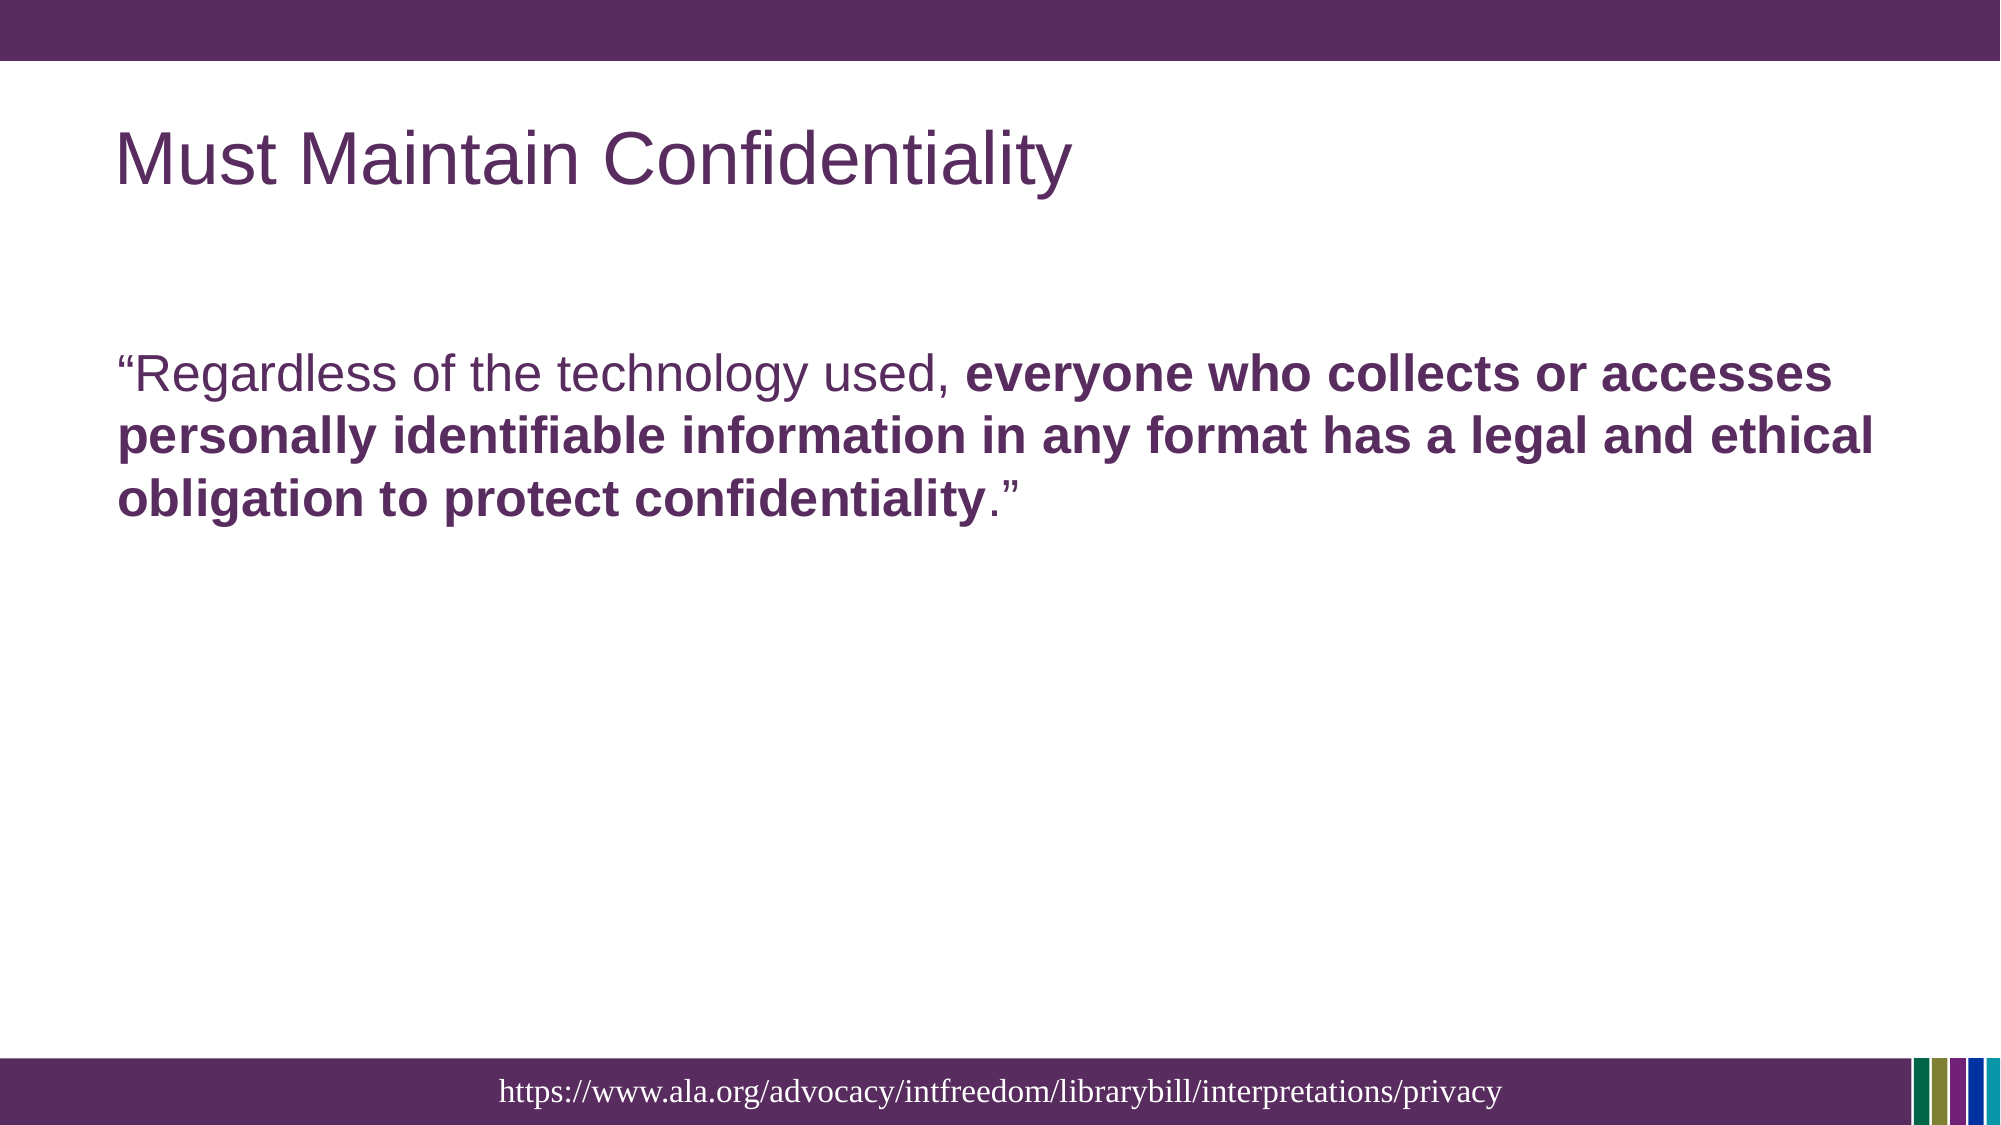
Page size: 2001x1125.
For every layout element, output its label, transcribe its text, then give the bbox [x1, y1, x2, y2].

list “Regardless of the technology used, everyone who collects or accesses personally identifiable information in any format has a legal and ethical obligation to protect confidentiality.” [102, 258, 1900, 1013]
text_box https://www.ala.org/advocacy/intfreedom/librarybill/interpretations/privacy [0, 1061, 2000, 1116]
title Must Maintain Confidentiality [99, 60, 1900, 249]
